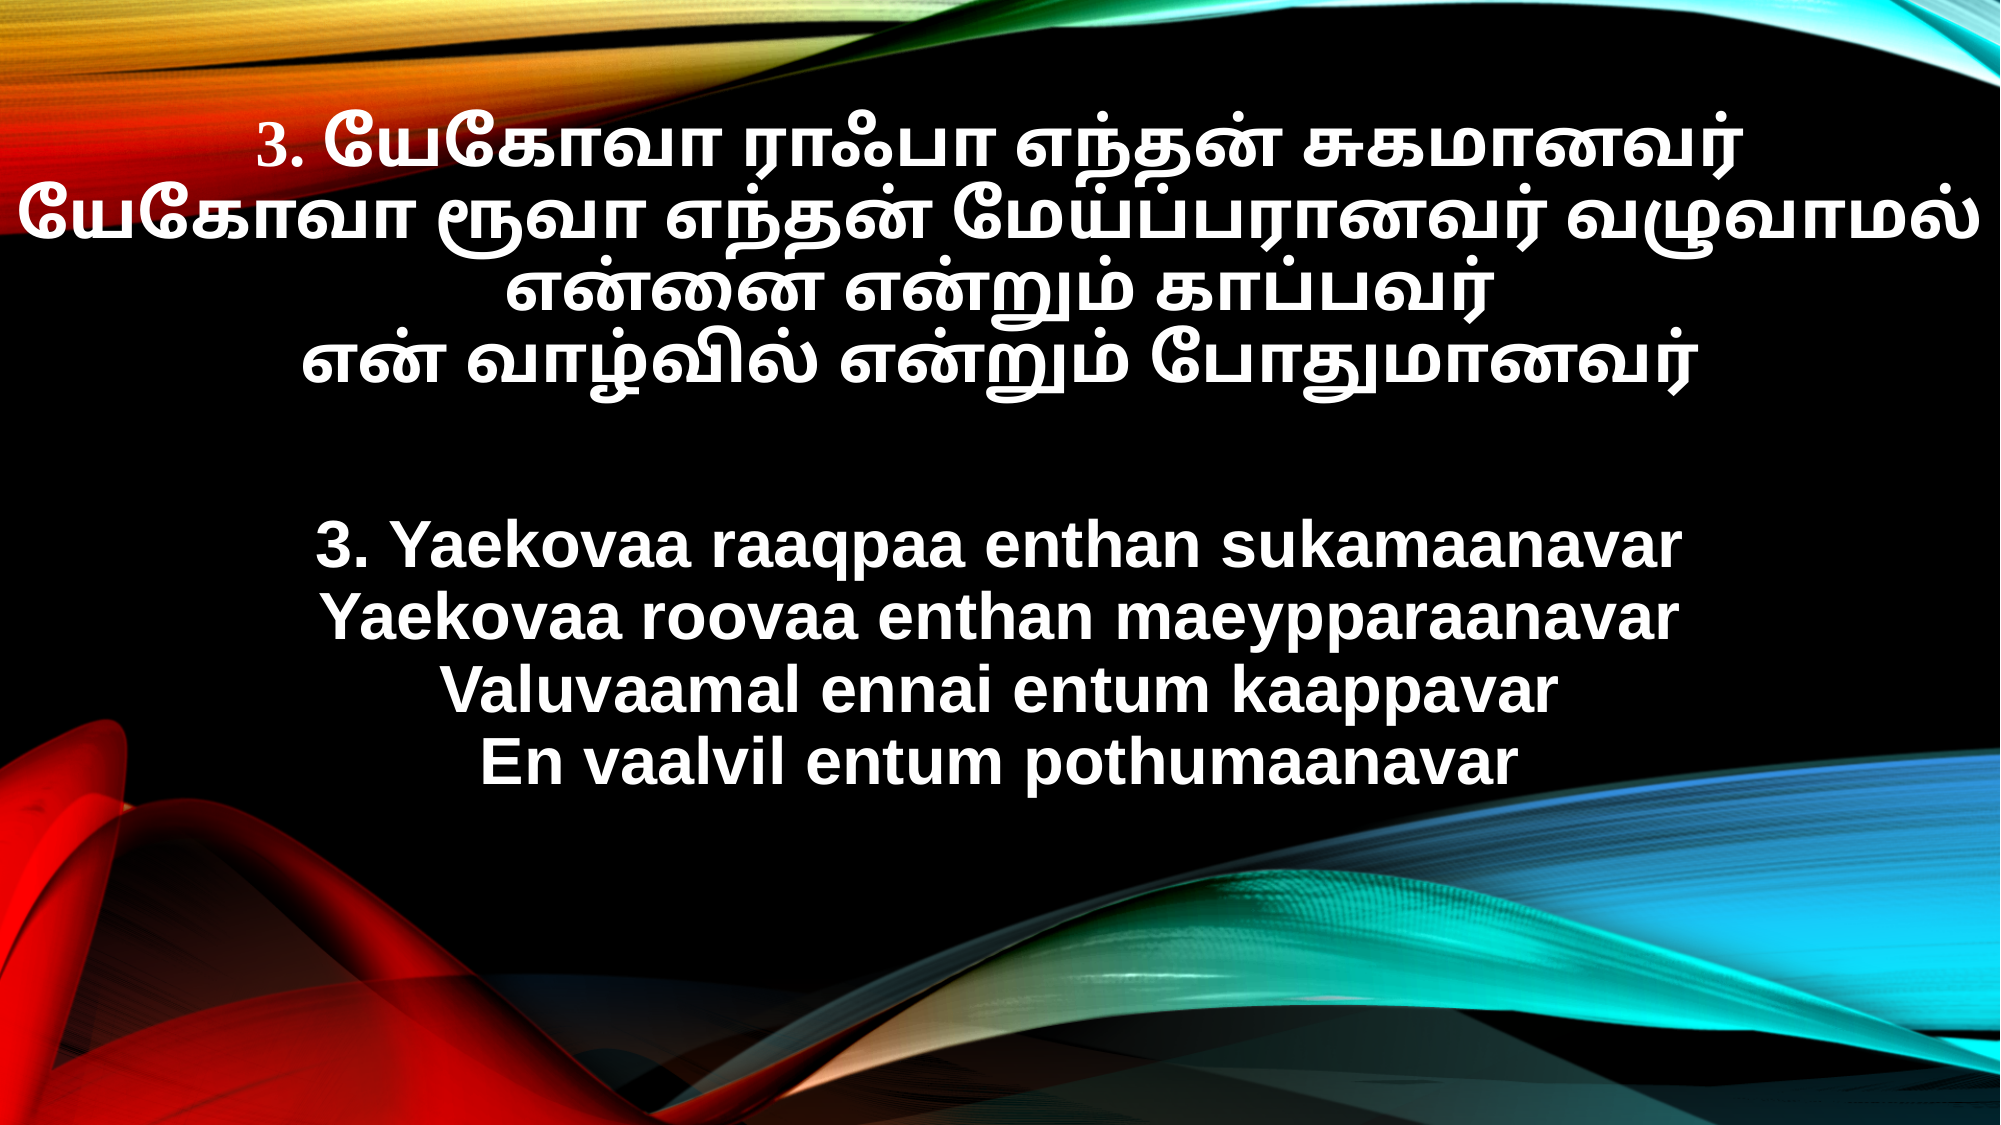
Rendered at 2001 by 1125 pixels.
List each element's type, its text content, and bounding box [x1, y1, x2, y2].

subtitle 3. யேகோவா ராஃபா எந்தன் சுகமானவர் யேகோவா ரூவா எந்தன் மேய்ப்பரானவர் வழுவாமல் என்னை என்றும் காப்பவர் என் வாழ்வில் என்றும் போதுமானவர் 3. Yaekovaa raaqpaa enthan sukamaanavar Yaekovaa roovaa enthan maeypparaanavar Valuvaamal ennai entum kaappavar En vaalvil entum pothumaanavar [0, 0, 2000, 1125]
